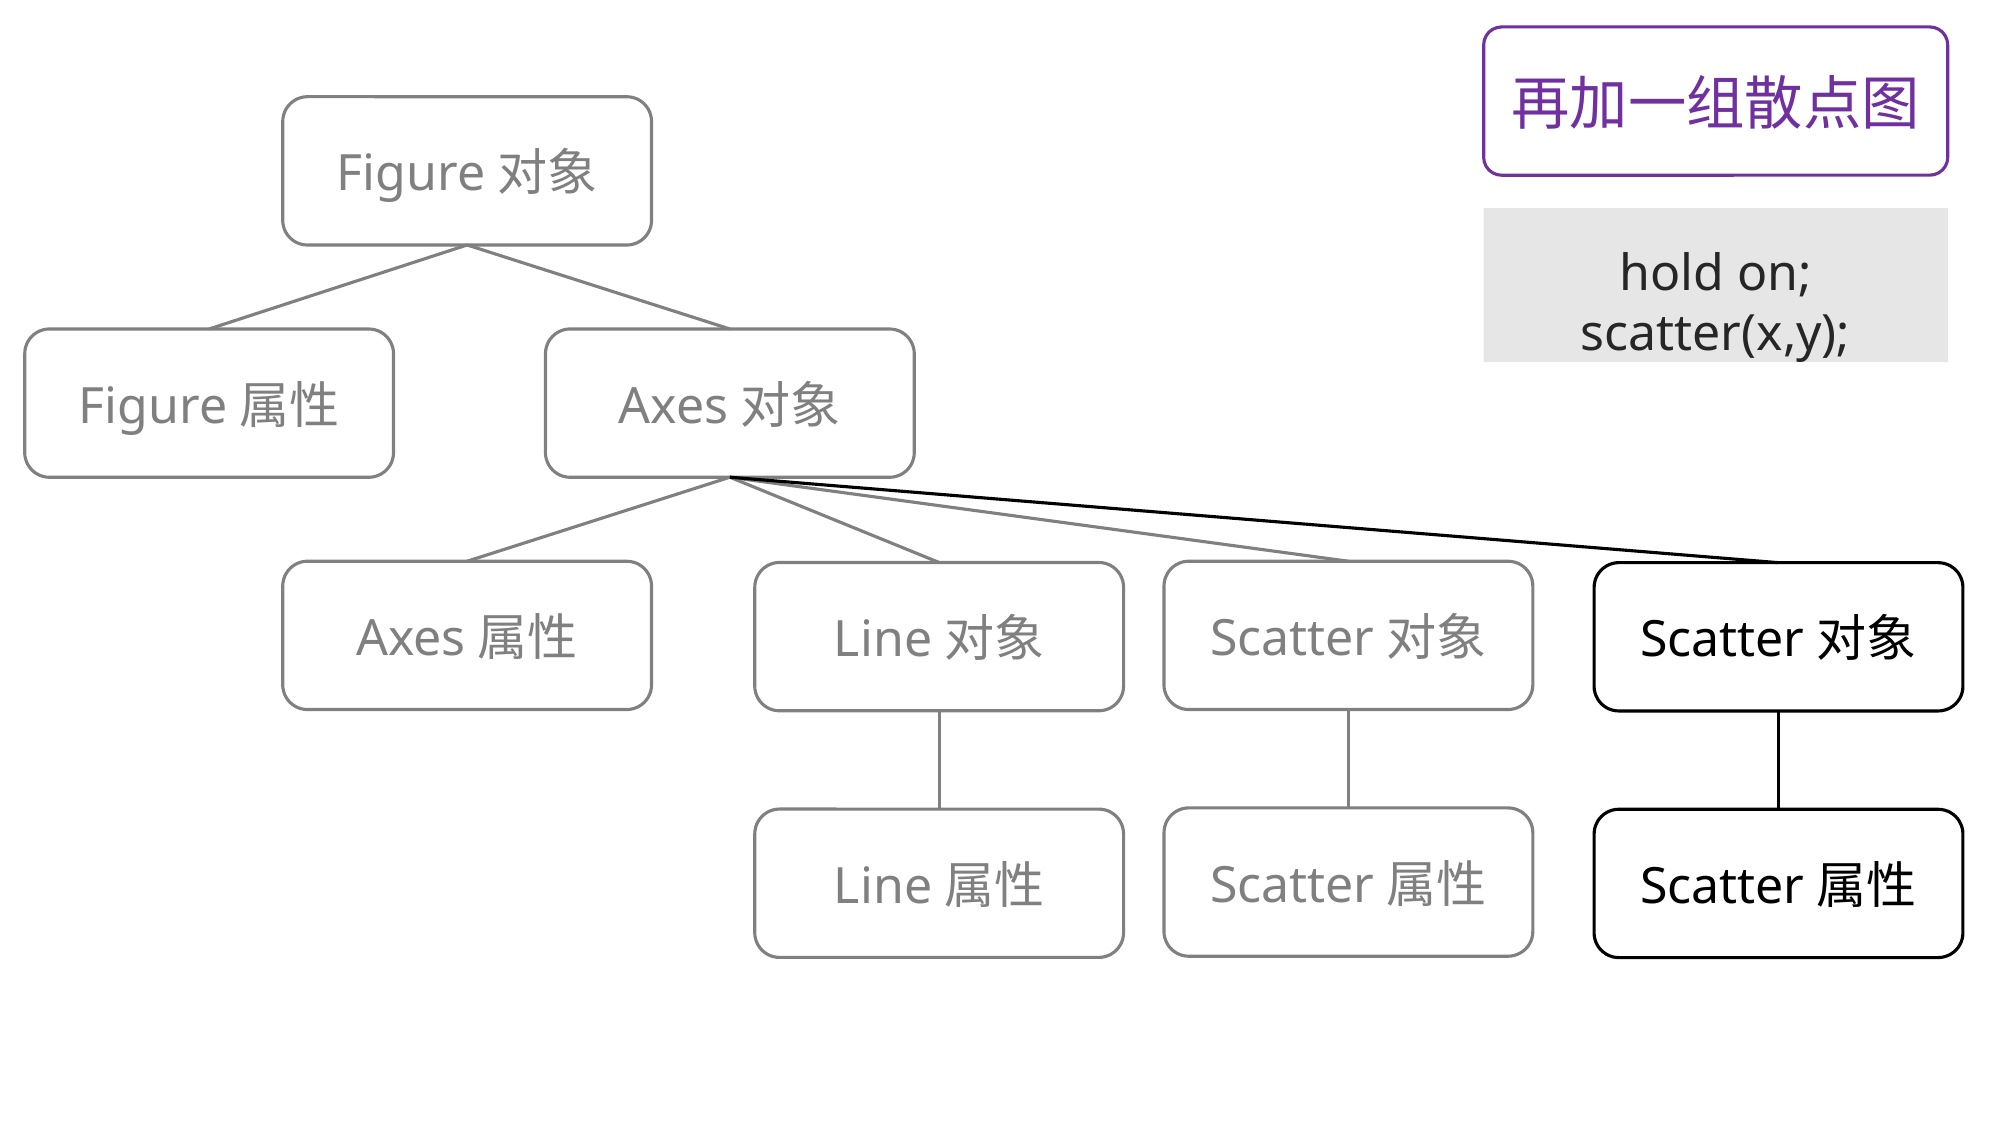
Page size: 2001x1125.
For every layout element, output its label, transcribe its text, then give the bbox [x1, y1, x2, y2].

text_box Line对象 [753, 563, 1125, 712]
text_box hold on; scatter(x,y); [1483, 207, 1949, 363]
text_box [467, 244, 730, 329]
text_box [467, 477, 729, 562]
text_box Scatter对象 [1593, 561, 1964, 712]
text_box Scatter属性 [1593, 808, 1964, 959]
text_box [729, 477, 1779, 563]
text_box Scatter对象 [1162, 563, 1534, 711]
text_box Figure对象 [281, 95, 653, 244]
text_box Figure属性 [23, 327, 395, 479]
text_box Axes属性 [281, 560, 653, 711]
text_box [209, 244, 467, 329]
text_box 再加一组散点图 [1482, 25, 1949, 177]
text_box Line属性 [753, 808, 1125, 959]
text_box Axes对象 [544, 327, 916, 477]
text_box Scatter属性 [1162, 806, 1534, 958]
